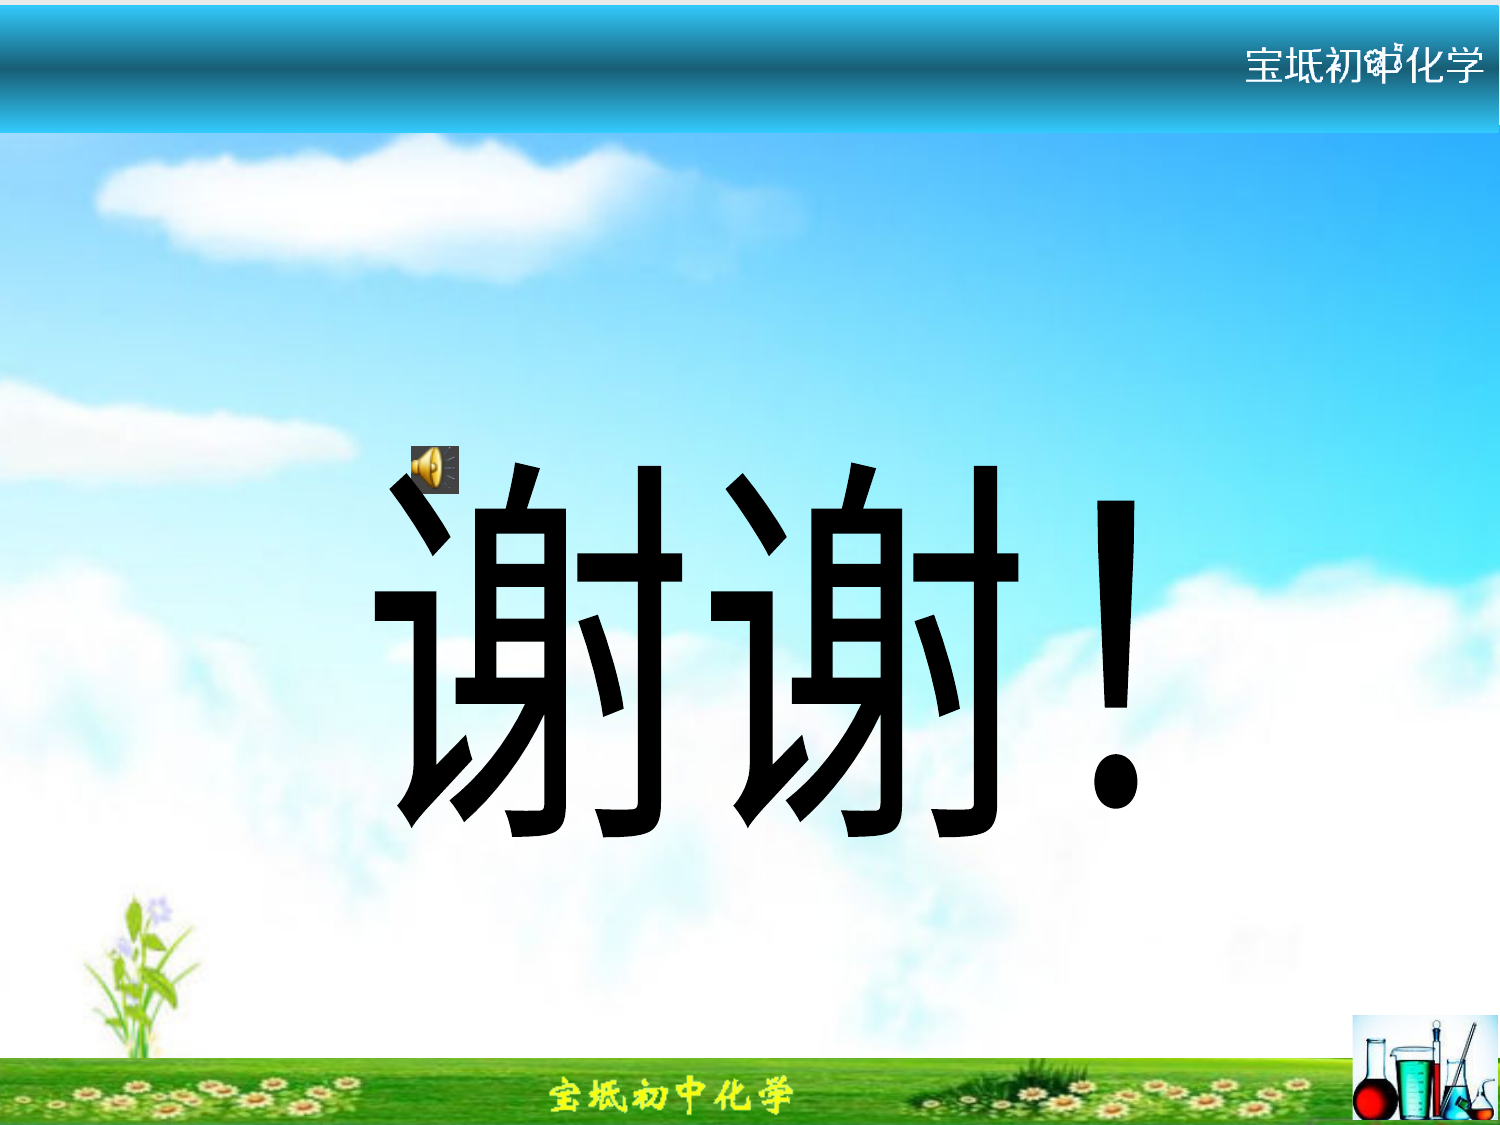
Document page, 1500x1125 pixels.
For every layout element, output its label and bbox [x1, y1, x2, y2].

picture [1232, 33, 1494, 94]
picture [0, 125, 1500, 1125]
